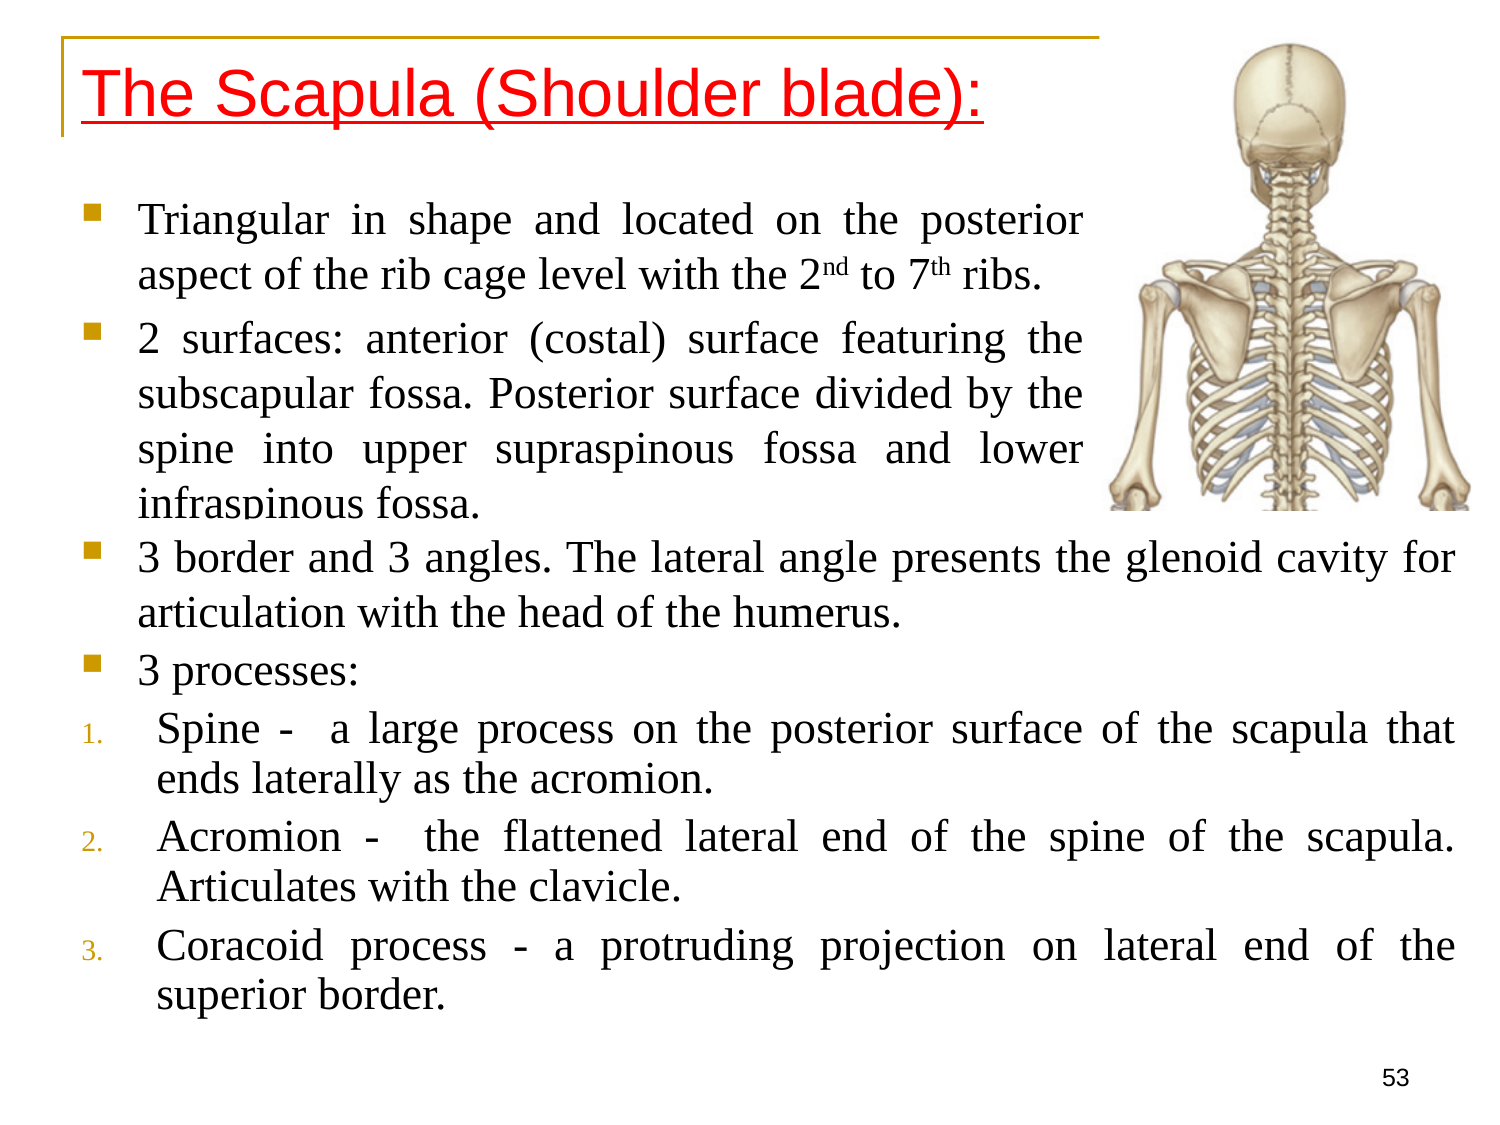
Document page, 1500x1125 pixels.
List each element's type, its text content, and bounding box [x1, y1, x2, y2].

text_box 3 border and 3 angles. The lateral angle presents the glenoid cavity for articulation with the head of the humerus. 3 processes: Spine - a large process on the posterior surface of the scapula that ends laterally as the acromion. Acromion - the flattened lateral end of the spine of the scapula. Articulates with the clavicle. Coracoid process - a protruding projection on lateral end of the superior border. [66, 519, 1472, 1027]
list Triangular in shape and located on the posterior aspect of the rib cage level with the 2nd to 7th ribs. 2 surfaces: anterior (costal) surface featuring the subscapular fossa. Posterior surface divided by the spine into upper supraspinous fossa and lower infraspinous fossa. [66, 180, 1090, 519]
slide_number 53 [1074, 1027, 1426, 1100]
picture [1098, 27, 1472, 512]
text_box The Scapula (Shoulder blade): [66, 42, 1089, 138]
